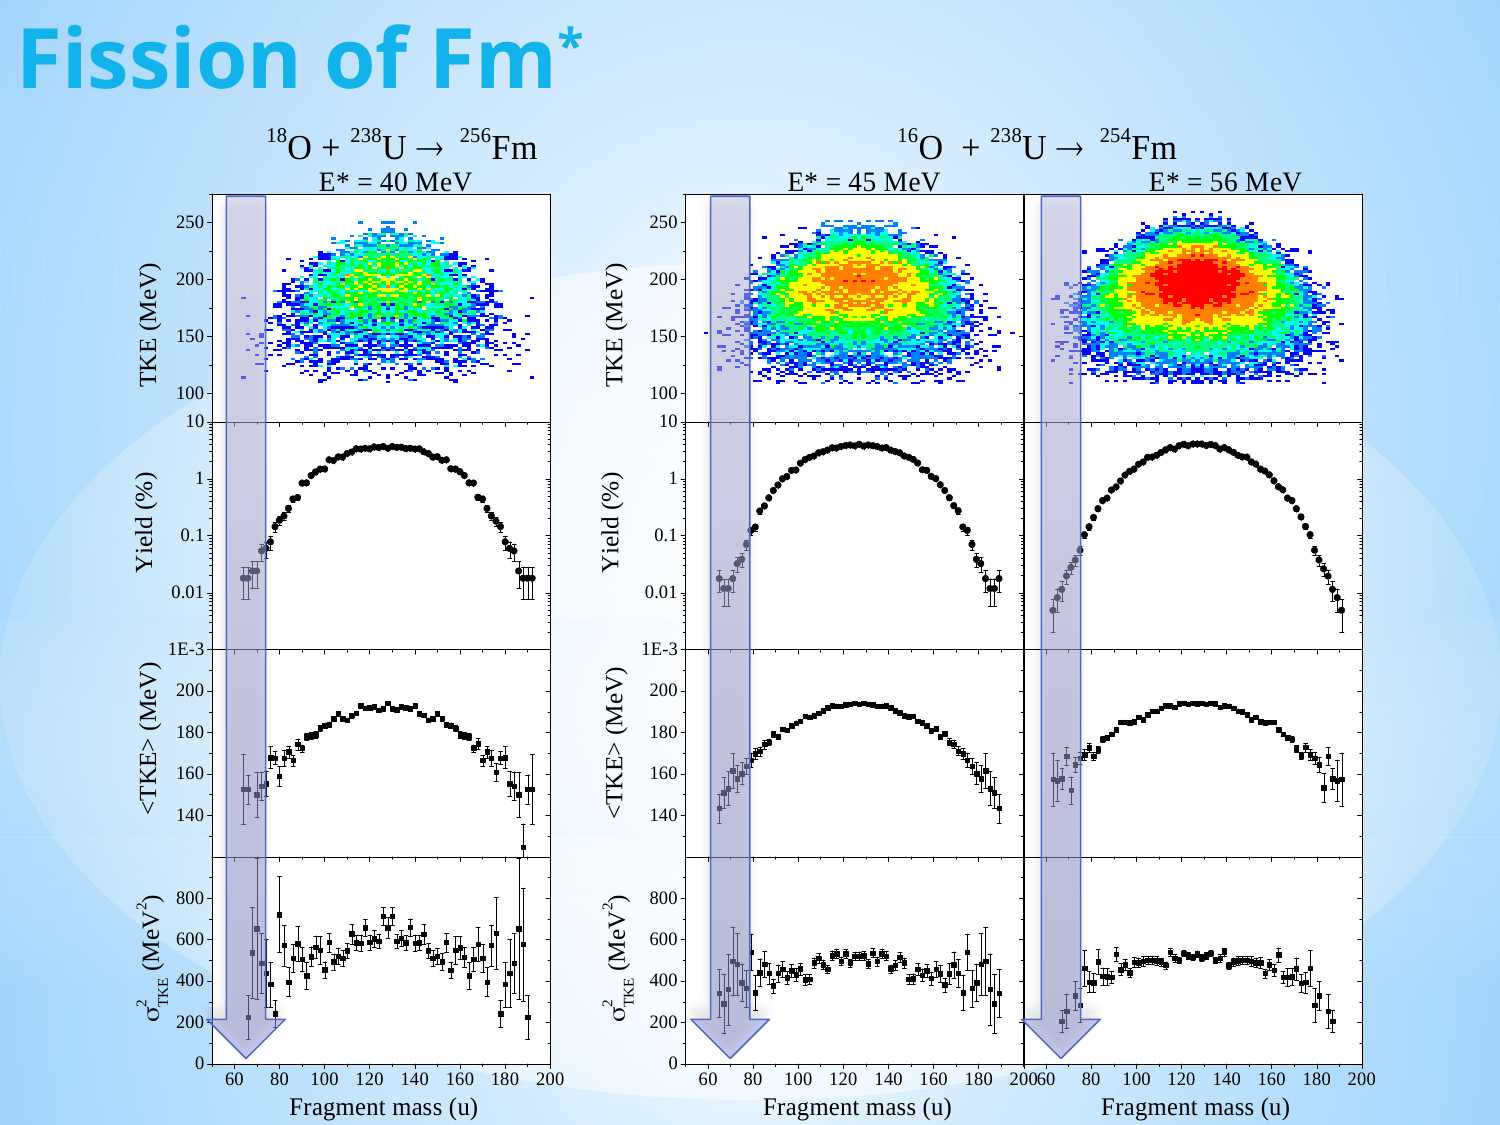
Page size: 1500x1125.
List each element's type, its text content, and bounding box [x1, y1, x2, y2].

text_box Fission of Fm* [1, 0, 1500, 136]
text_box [124, 120, 1382, 1125]
